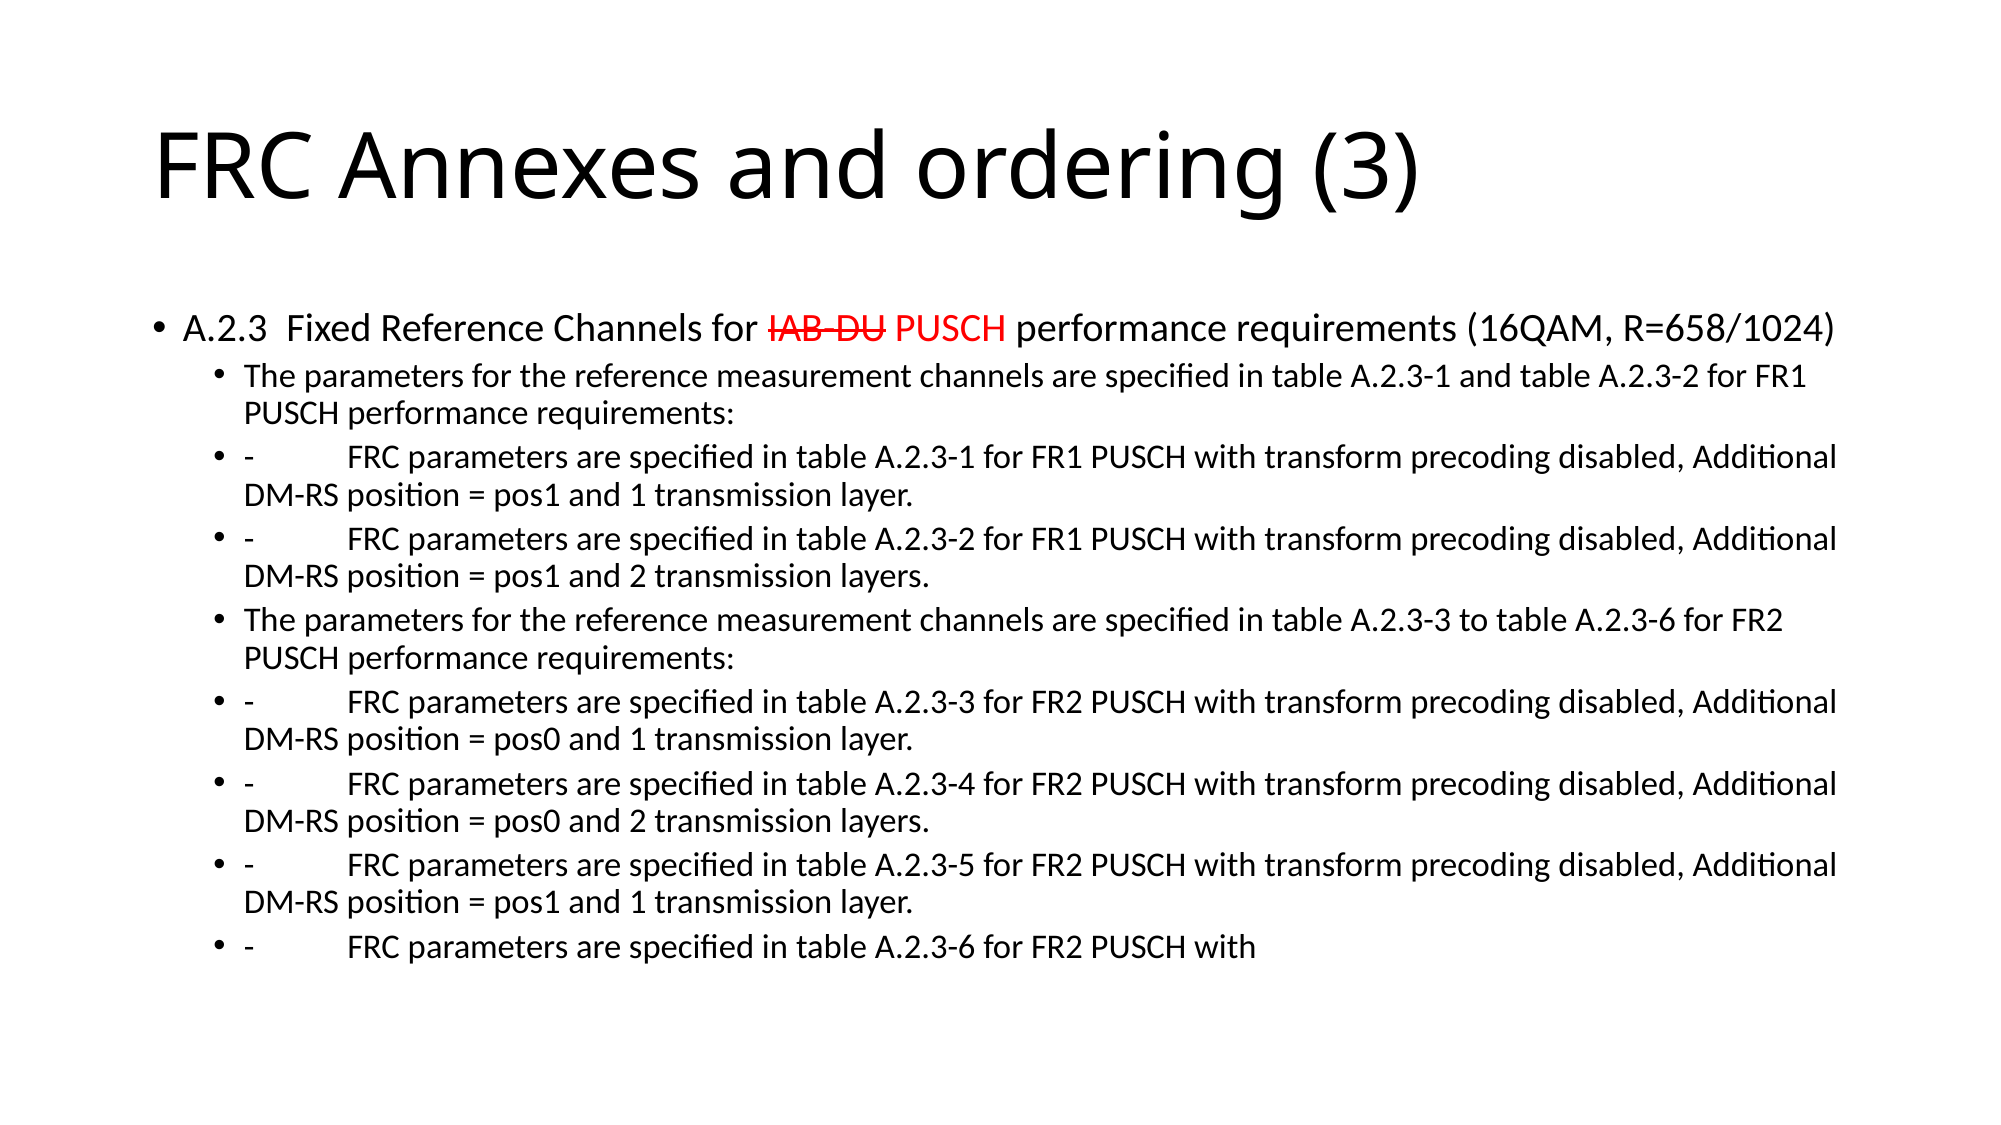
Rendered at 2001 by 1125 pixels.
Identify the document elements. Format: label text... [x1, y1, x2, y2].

title FRC Annexes and ordering (3) [137, 59, 1863, 278]
list A.2.3 Fixed Reference Channels for IAB-DU PUSCH performance requirements (16QAM, R=658/1024) The parameters for the reference measurement channels are specified in table A.2.3-1 and table A.2.3-2 for FR1 PUSCH performance requirements: - FRC parameters are specified in table A.2.3-1 for FR1 PUSCH with transform precoding disabled, Additional DM-RS position = pos1 and 1 transmission layer. - FRC parameters are specified in table A.2.3-2 for FR1 PUSCH with transform precoding disabled, Additional DM-RS position = pos1 and 2 transmission layers. The parameters for the reference measurement channels are specified in table A.2.3-3 to table A.2.3-6 for FR2 PUSCH performance requirements: - FRC parameters are specified in table A.2.3-3 for FR2 PUSCH with transform precoding disabled, Additional DM-RS position = pos0 and 1 transmission layer. - FRC parameters are specified in table A.2.3-4 for FR2 PUSCH with transform precoding disabled, Additional DM-RS position = pos0 and 2 transmission layers. - FRC parameters are specified in table A.2.3-5 for FR2 PUSCH with transform precoding disabled, Additional DM-RS position = pos1 and 1 transmission layer. - FRC parameters are specified in table A.2.3-6 for FR2 PUSCH with [137, 299, 1863, 1014]
